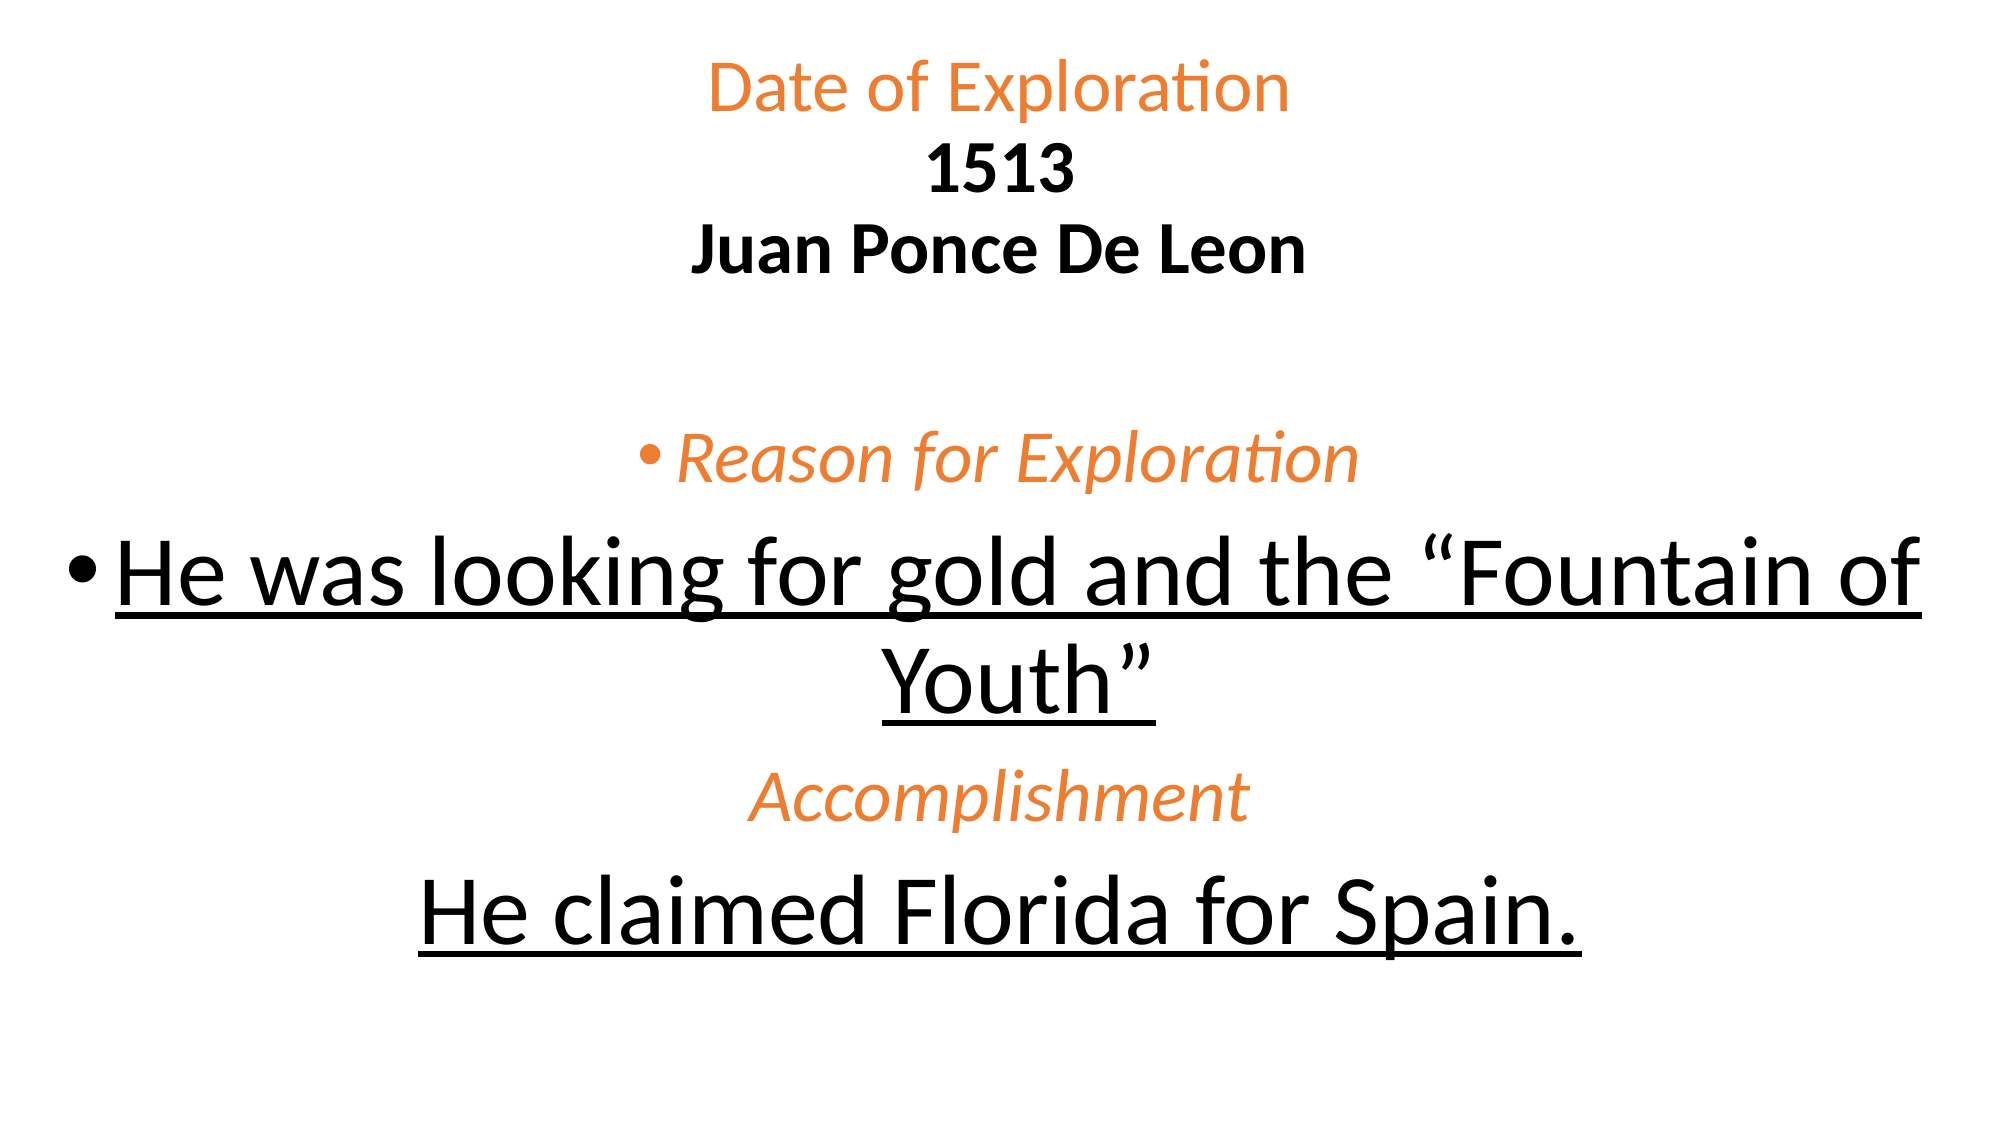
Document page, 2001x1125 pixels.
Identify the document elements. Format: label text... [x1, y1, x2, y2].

title Date of Exploration 1513 Juan Ponce De Leon [137, 59, 1863, 278]
list Reason for Exploration He was looking for gold and the “Fountain of Youth” Accomplishment He claimed Florida for Spain. [0, 299, 2000, 1014]
